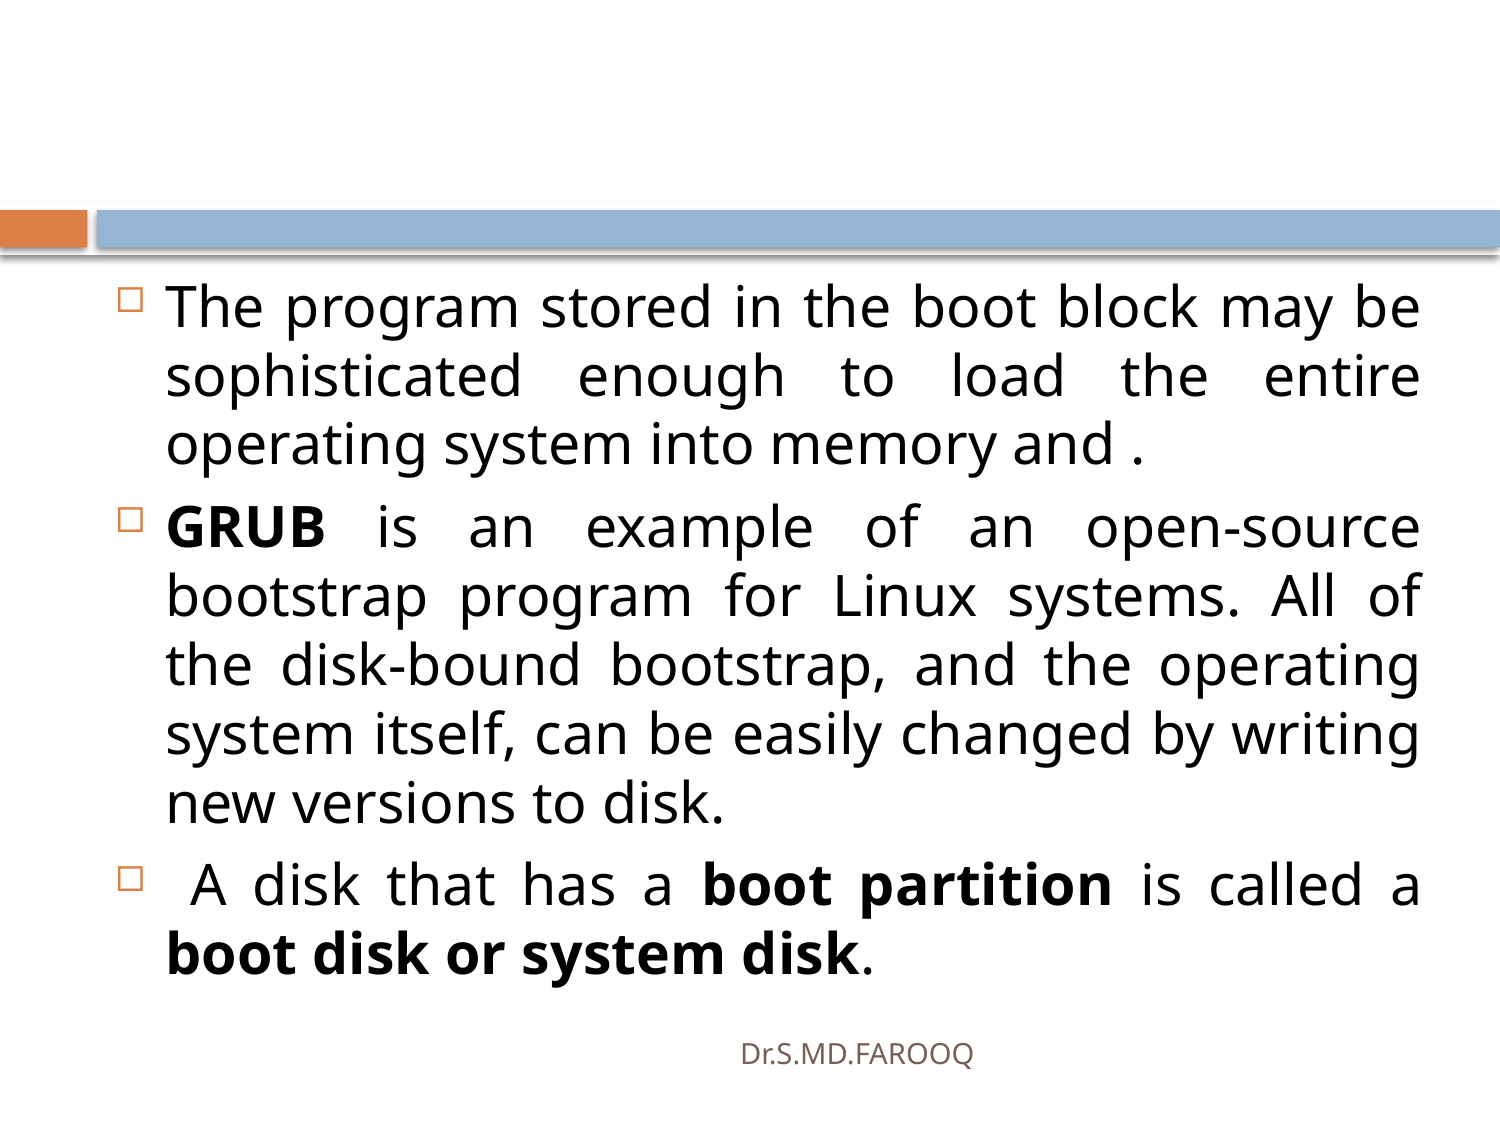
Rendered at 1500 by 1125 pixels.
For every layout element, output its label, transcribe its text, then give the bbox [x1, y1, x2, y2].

list The program stored in the boot block may be sophisticated enough to load the entire operating system into memory and . GRUB is an example of an open-source bootstrap program for Linux systems. All of the disk-bound bootstrap, and the operating system itself, can be easily changed by writing new versions to disk. A disk that has a boot partition is called a boot disk or system disk. [100, 262, 1438, 1000]
footer Dr.S.MD.FAROOQ [99, 1024, 990, 1085]
